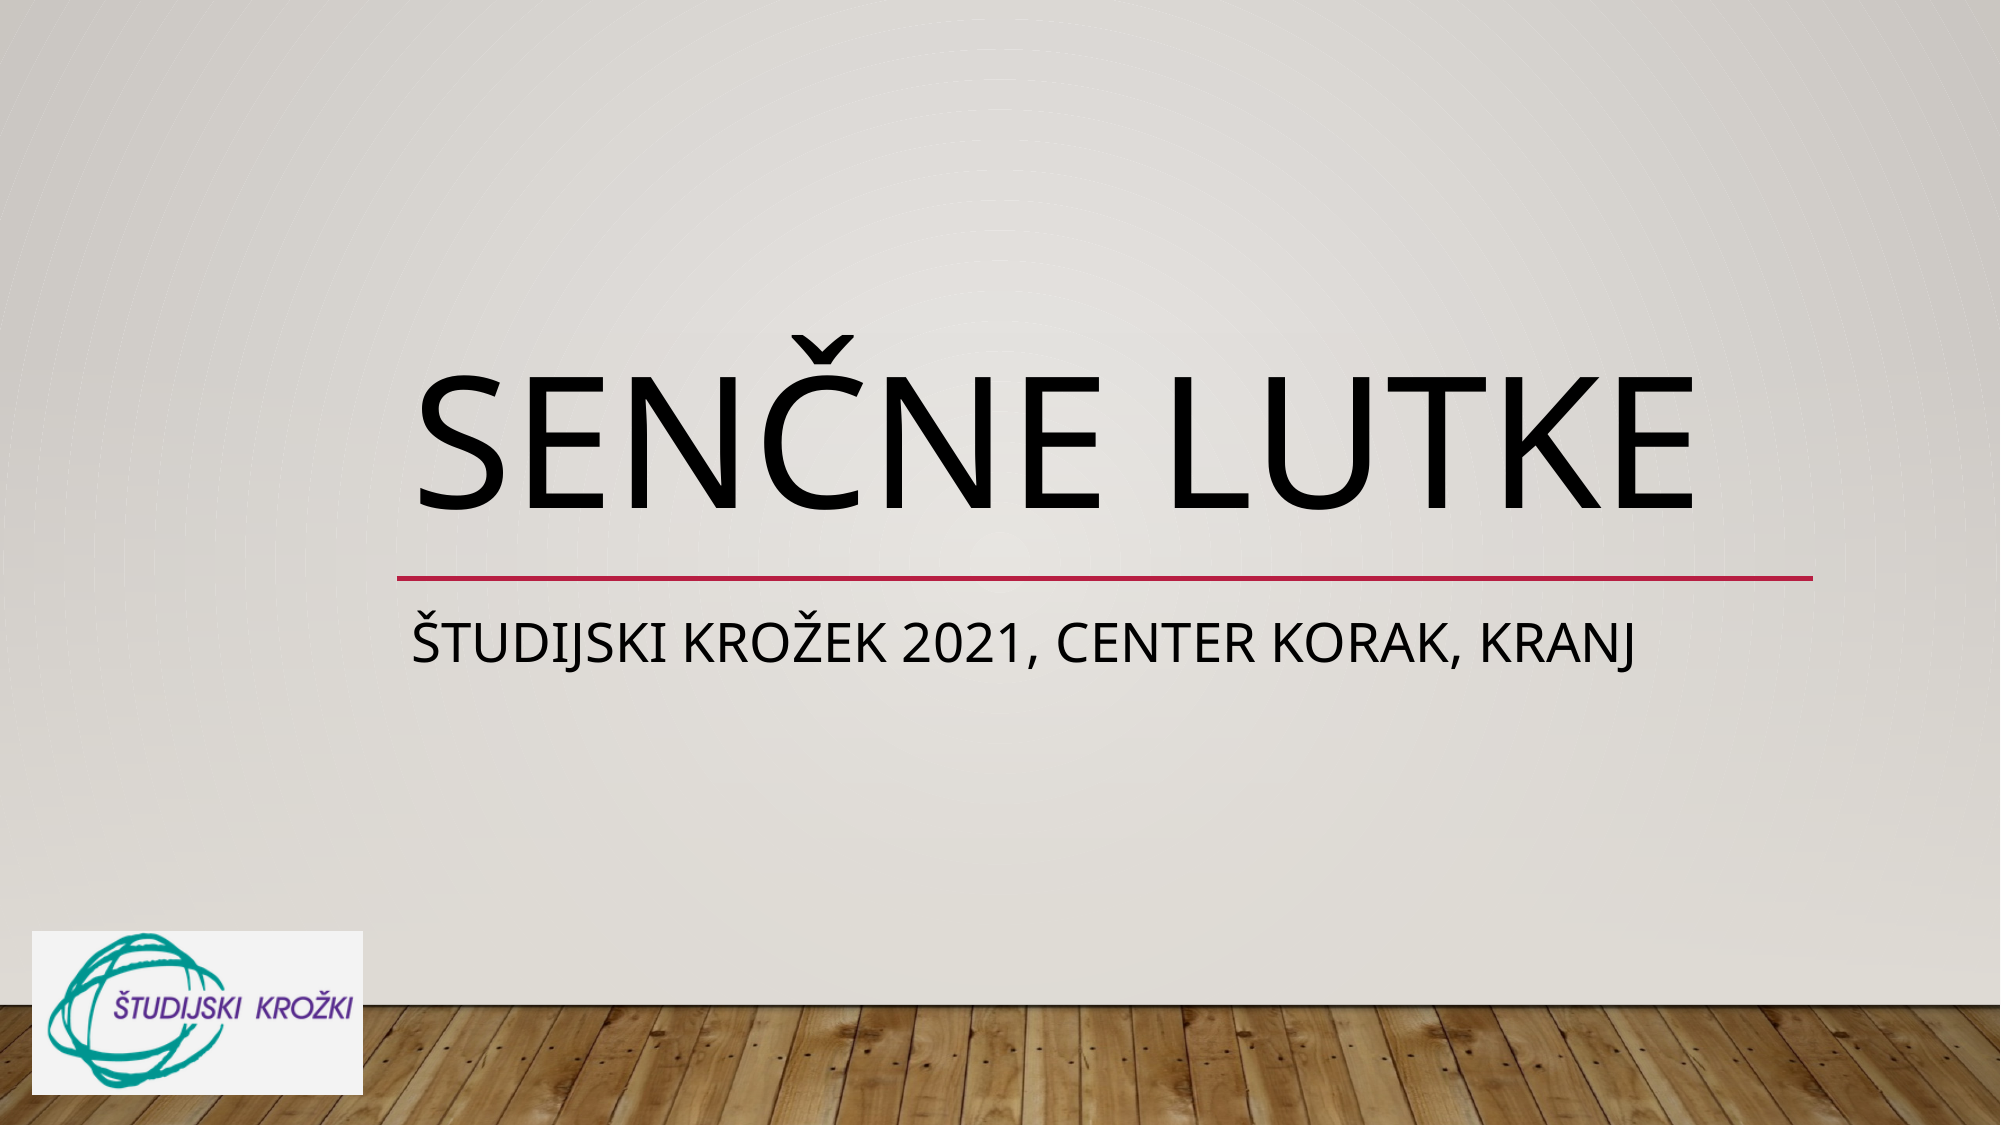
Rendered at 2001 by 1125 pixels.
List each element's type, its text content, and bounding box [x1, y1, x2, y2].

picture [0, 931, 2000, 1125]
title Senčne lutke [396, 131, 1814, 549]
subtitle ŠTUDIJSKI KROŽEK 2021, CENTER Korak, kranj [396, 579, 1814, 740]
